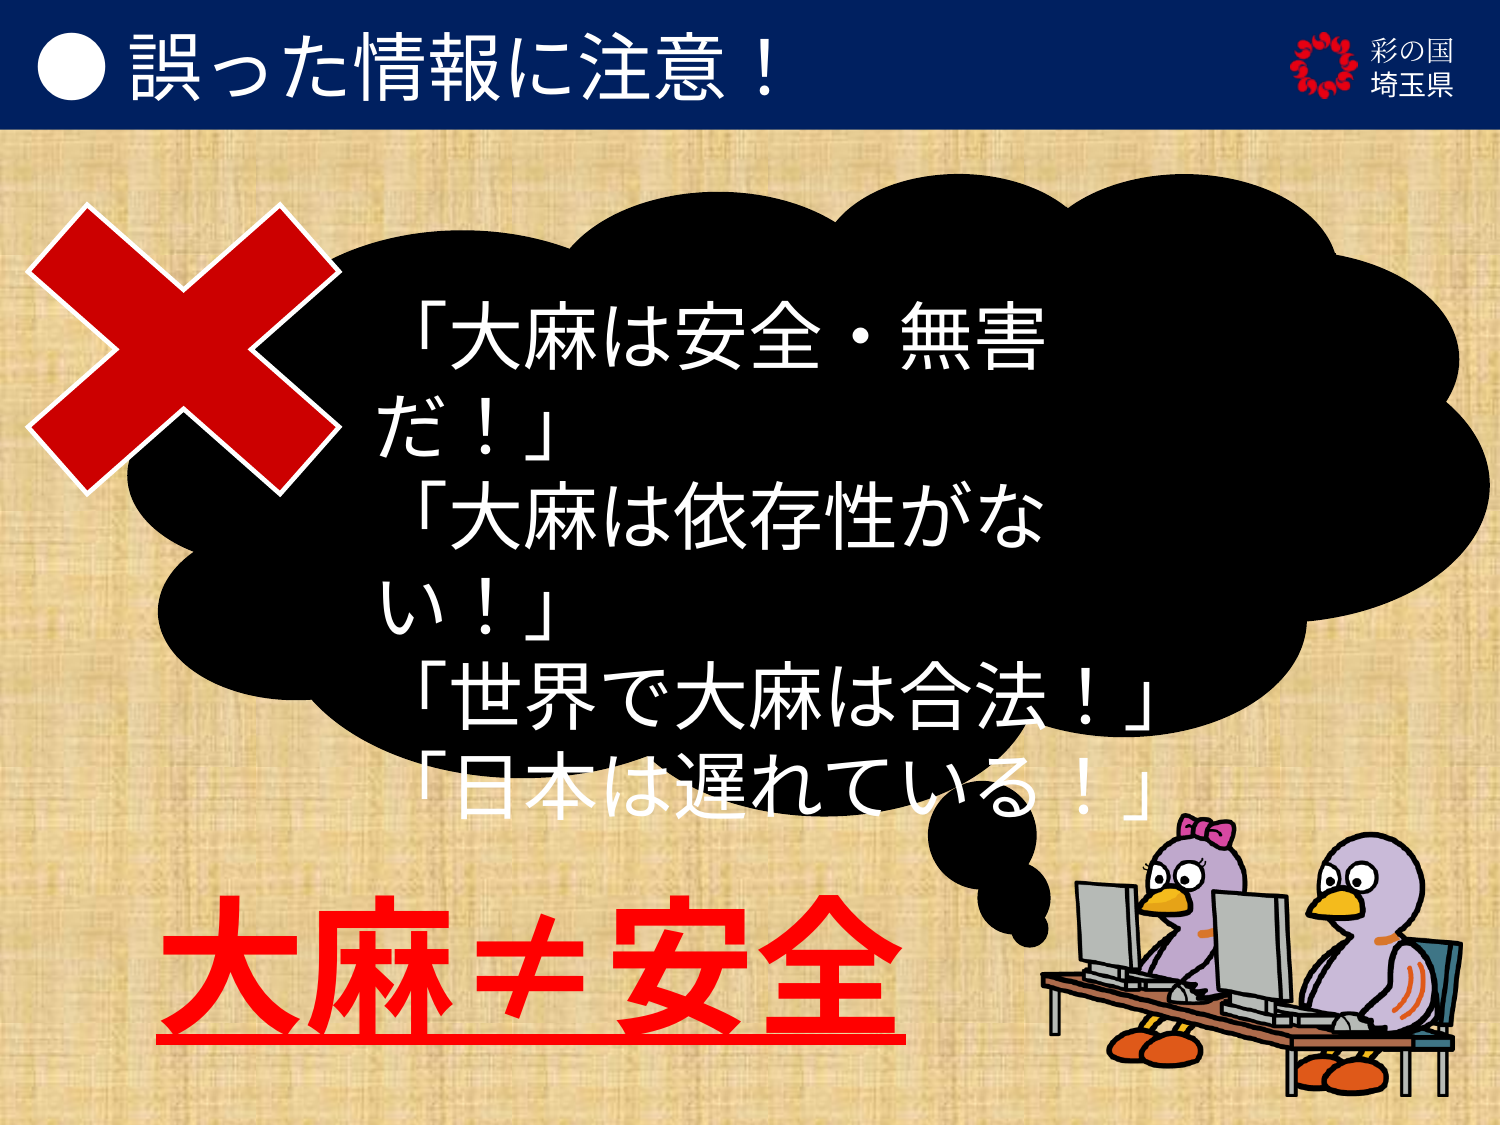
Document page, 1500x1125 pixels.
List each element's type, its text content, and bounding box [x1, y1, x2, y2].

title ●誤った情報に注意！ [19, 22, 1314, 120]
text_box [127, 173, 1490, 737]
text_box [0, 0, 1500, 131]
text_box 大麻≠安全 [140, 832, 991, 1117]
text_box 「大麻は安全・無害だ！」 「大麻は依存性がない！」 「世界で大麻は合法！」 「日本は遅れている！」 [358, 281, 1259, 778]
picture [0, 131, 1500, 1125]
text_box [26, 203, 341, 496]
picture [1290, 32, 1358, 99]
text_box [676, 778, 1039, 948]
text_box 彩の国 埼玉県 [1324, 28, 1500, 103]
